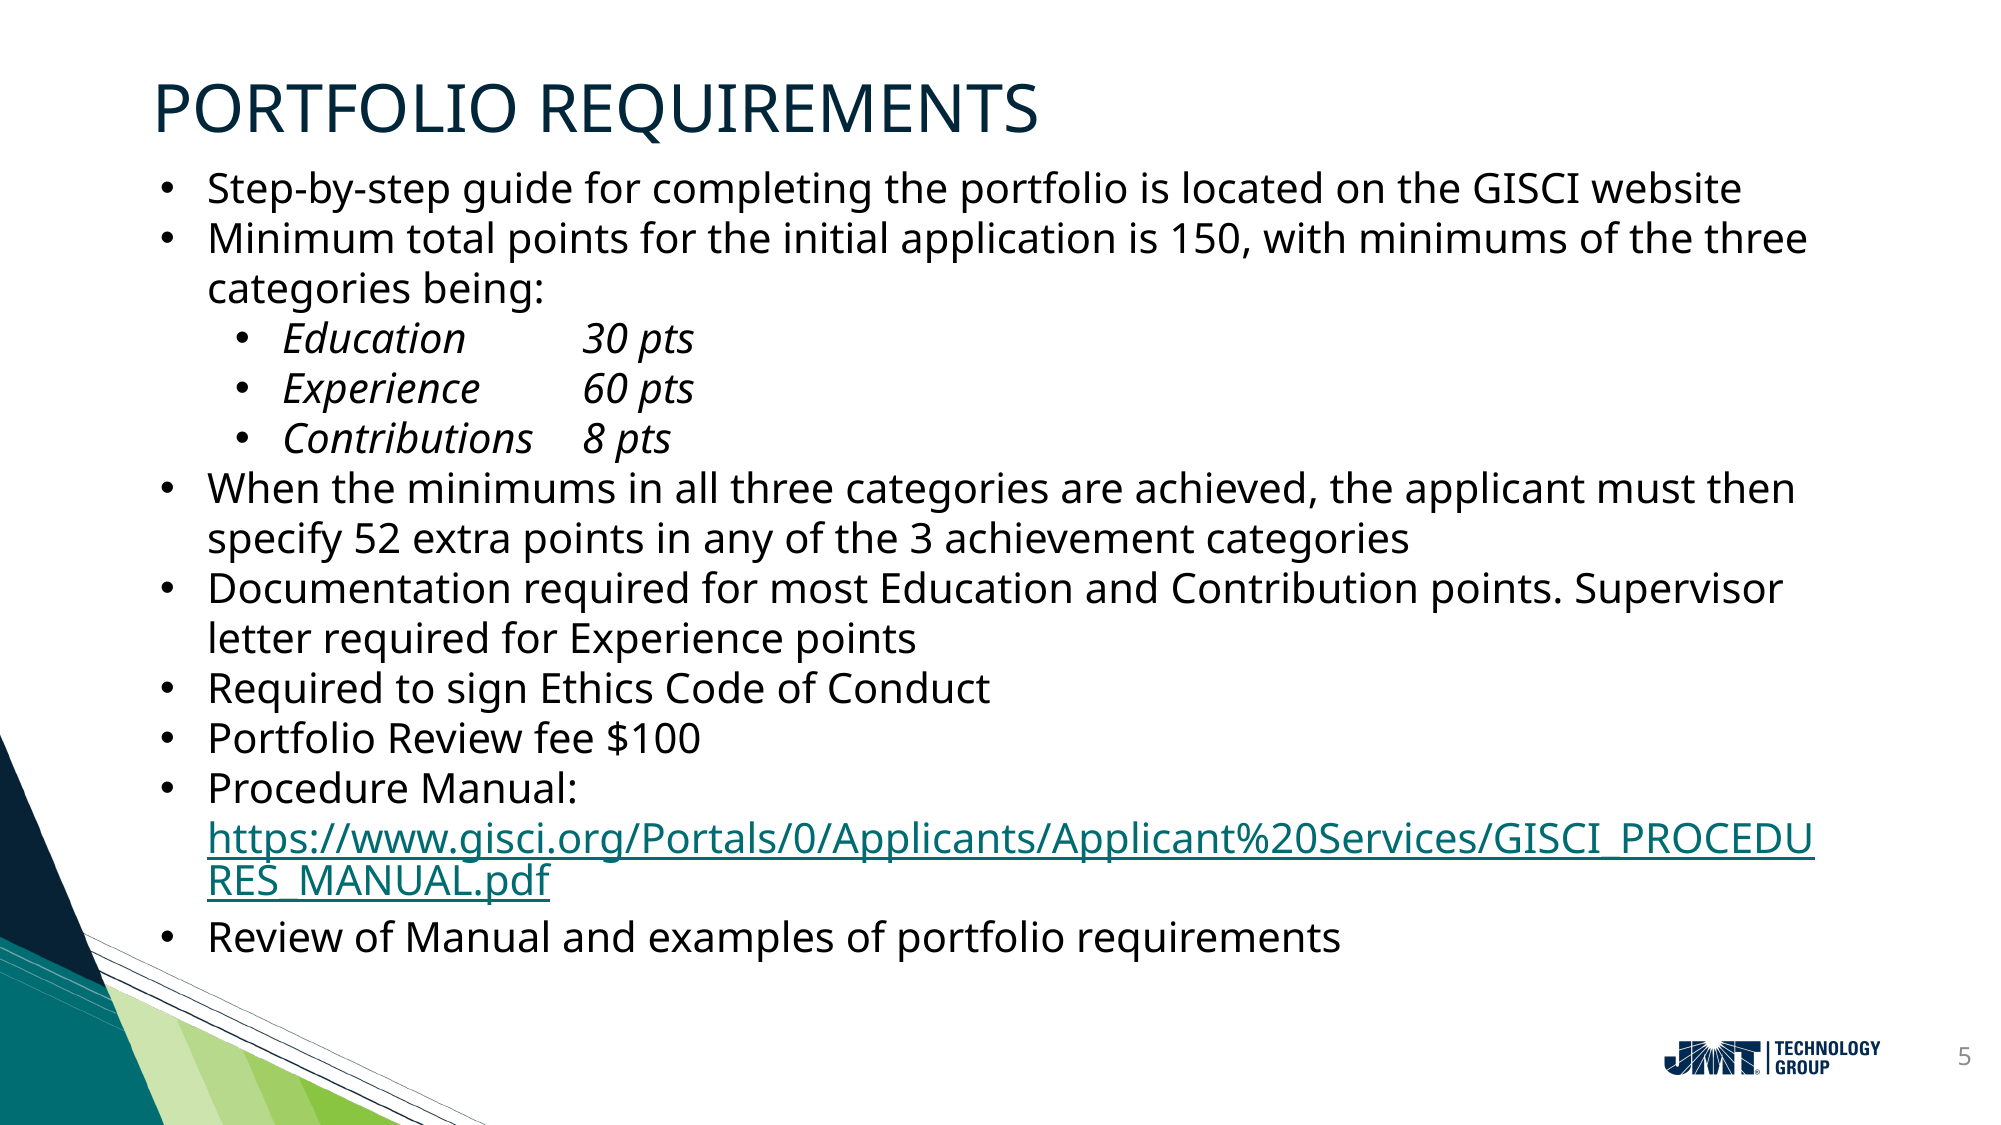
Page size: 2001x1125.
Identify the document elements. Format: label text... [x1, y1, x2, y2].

slide_number 5 [1537, 1027, 1987, 1088]
text_box Step-by-step guide for completing the portfolio is located on the GISCI website Minimum total points for the initial application is 150, with minimums of the three categories being: Education 30 pts Experience 60 pts Contributions 8 pts When the minimums in all three categories are achieved, the applicant must then specify 52 extra points in any of the 3 achievement categories Documentation required for most Education and Contribution points. Supervisor letter required for Experience points Required to sign Ethics Code of Conduct Portfolio Review fee $100 Procedure Manual: https://www.gisci.org/Portals/0/Applicants/Applicant%20Services/GISCI_PROCEDURES_MANUAL.pdf Review of Manual and examples of portfolio requirements [145, 154, 1855, 977]
title Portfolio Requirements [137, 67, 1863, 168]
picture [0, 711, 514, 1125]
